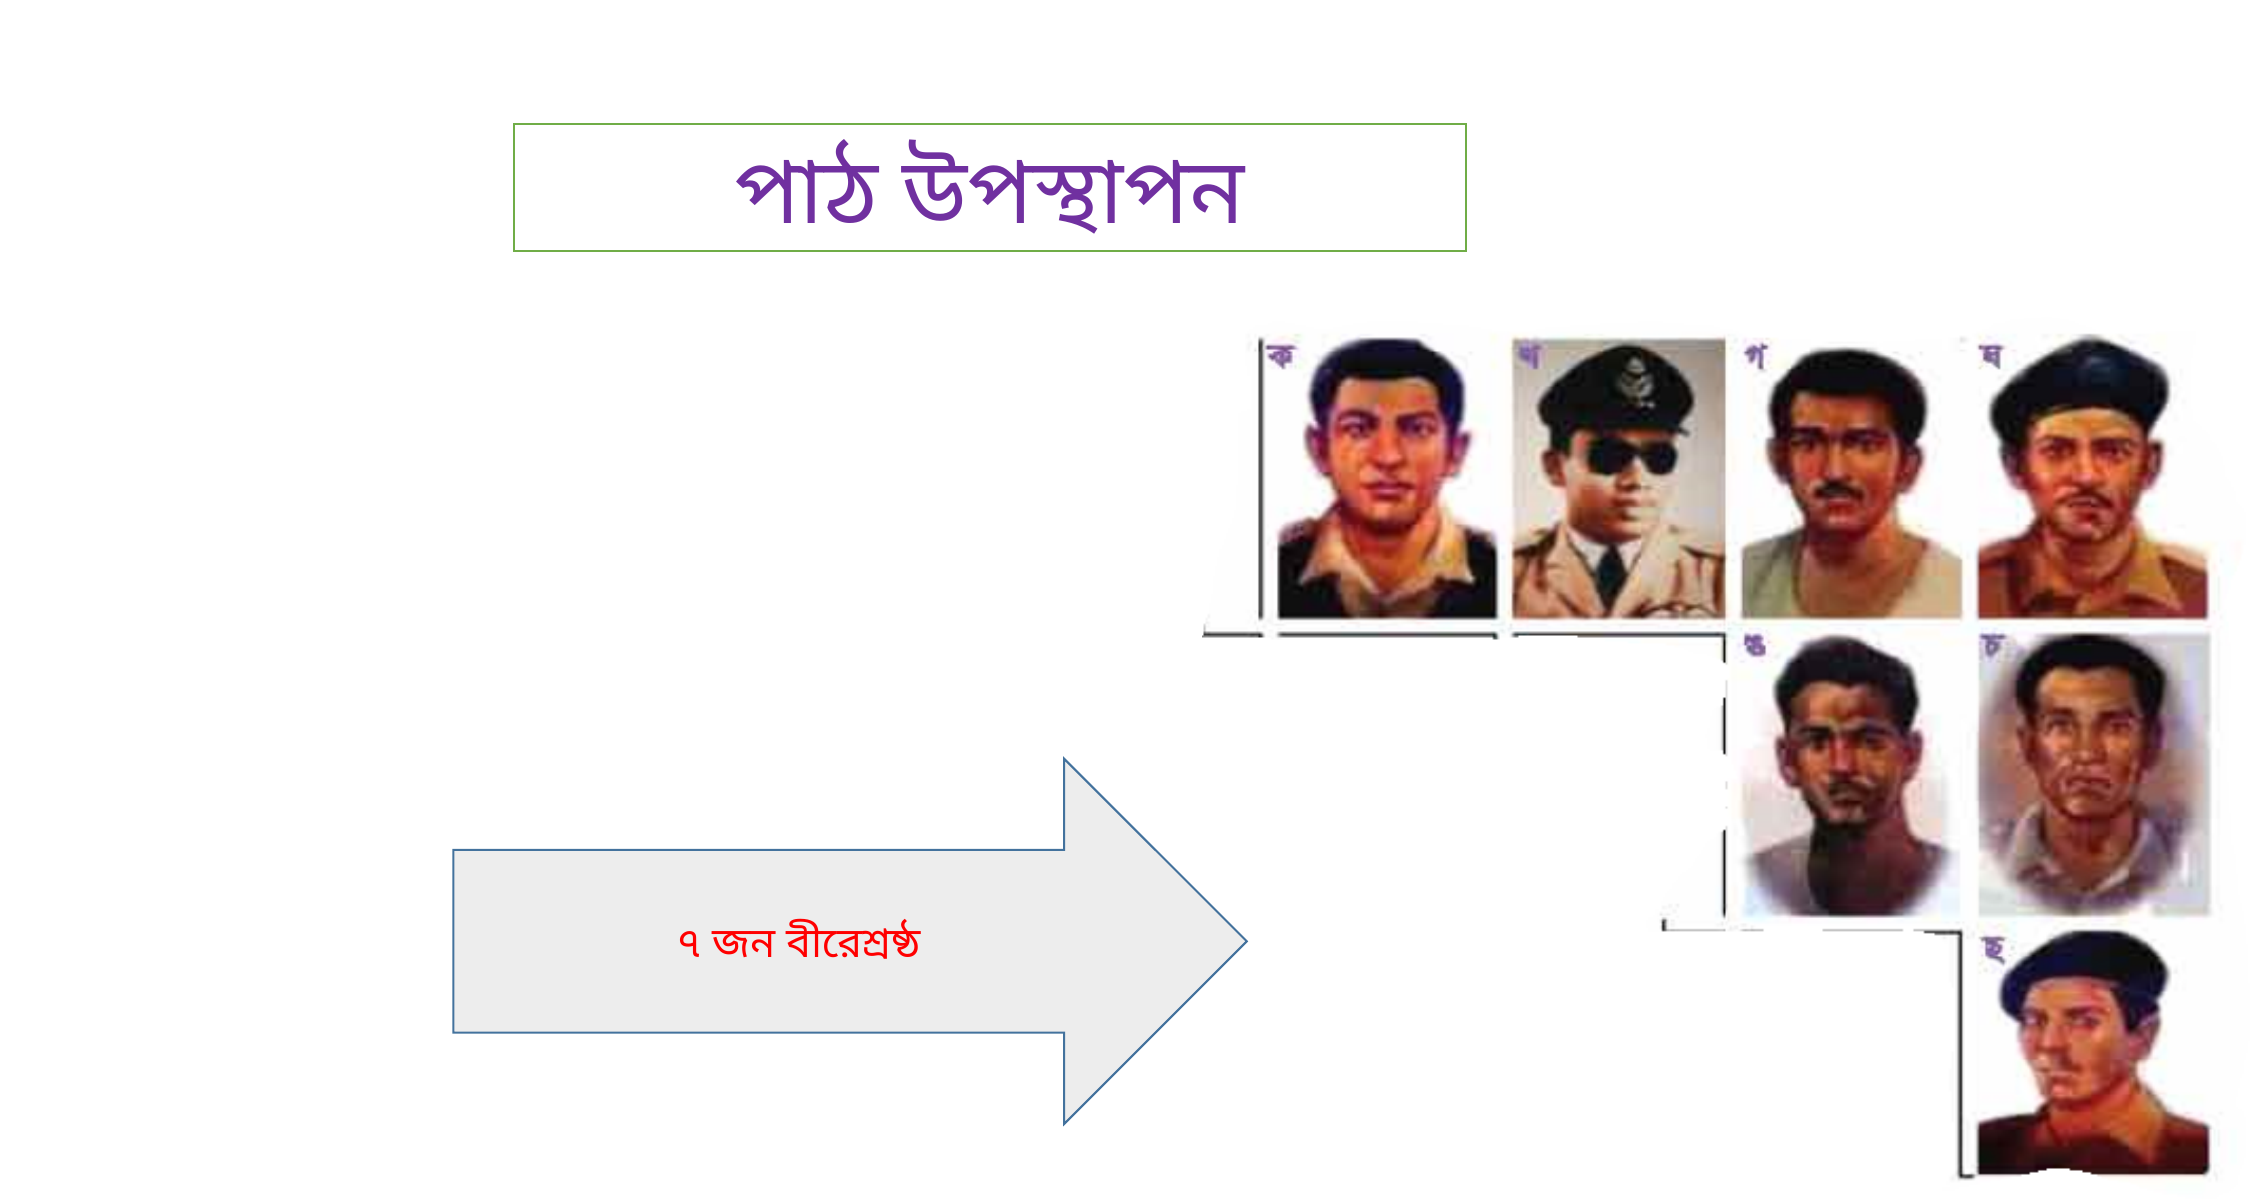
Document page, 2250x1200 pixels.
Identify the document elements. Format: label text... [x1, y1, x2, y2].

text_box ৭ জন বীরেশ্রষ্ঠ [452, 756, 1202, 1127]
text_box পাঠ উপস্থাপন [513, 123, 1467, 252]
picture [1202, 317, 2250, 1200]
